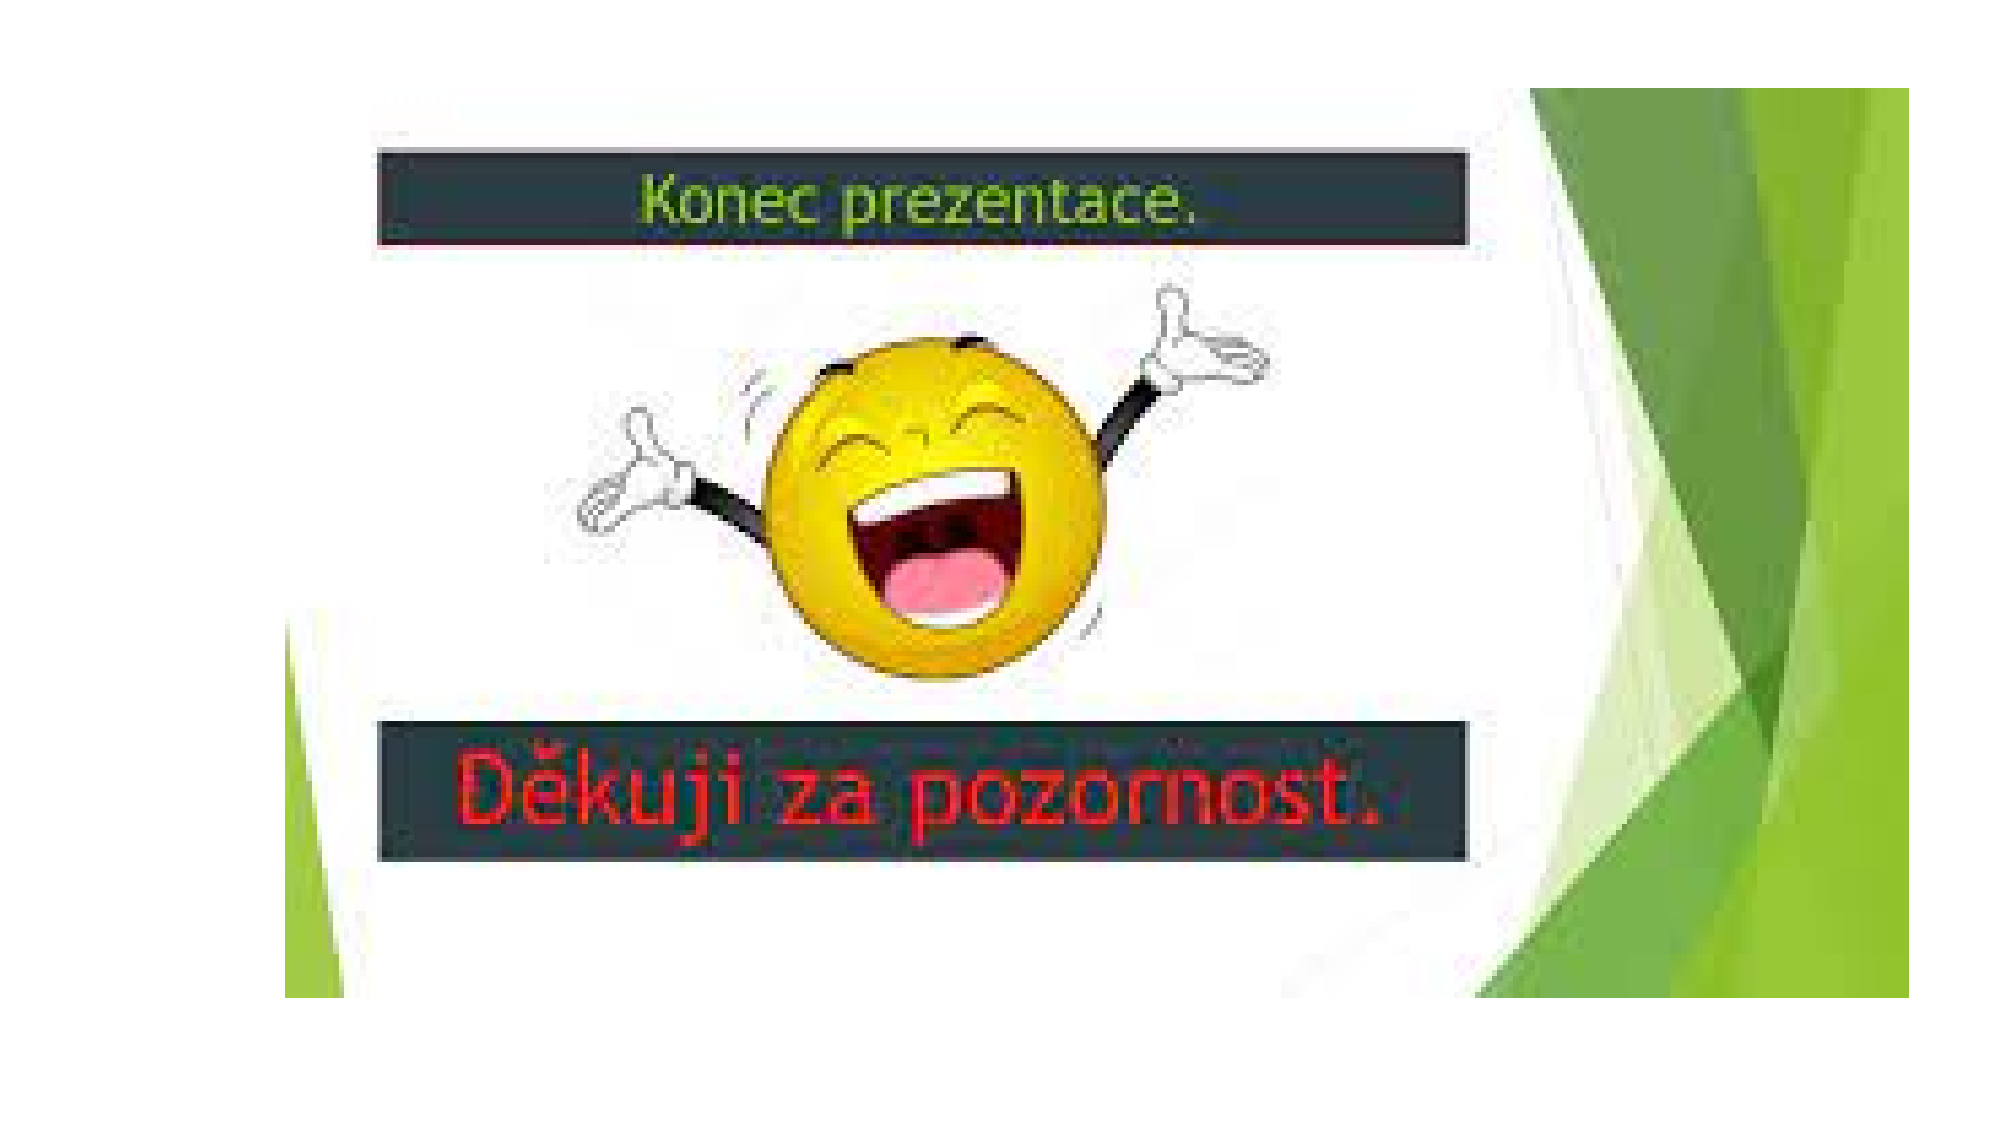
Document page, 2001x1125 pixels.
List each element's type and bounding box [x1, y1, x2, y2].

list [285, 88, 1909, 998]
